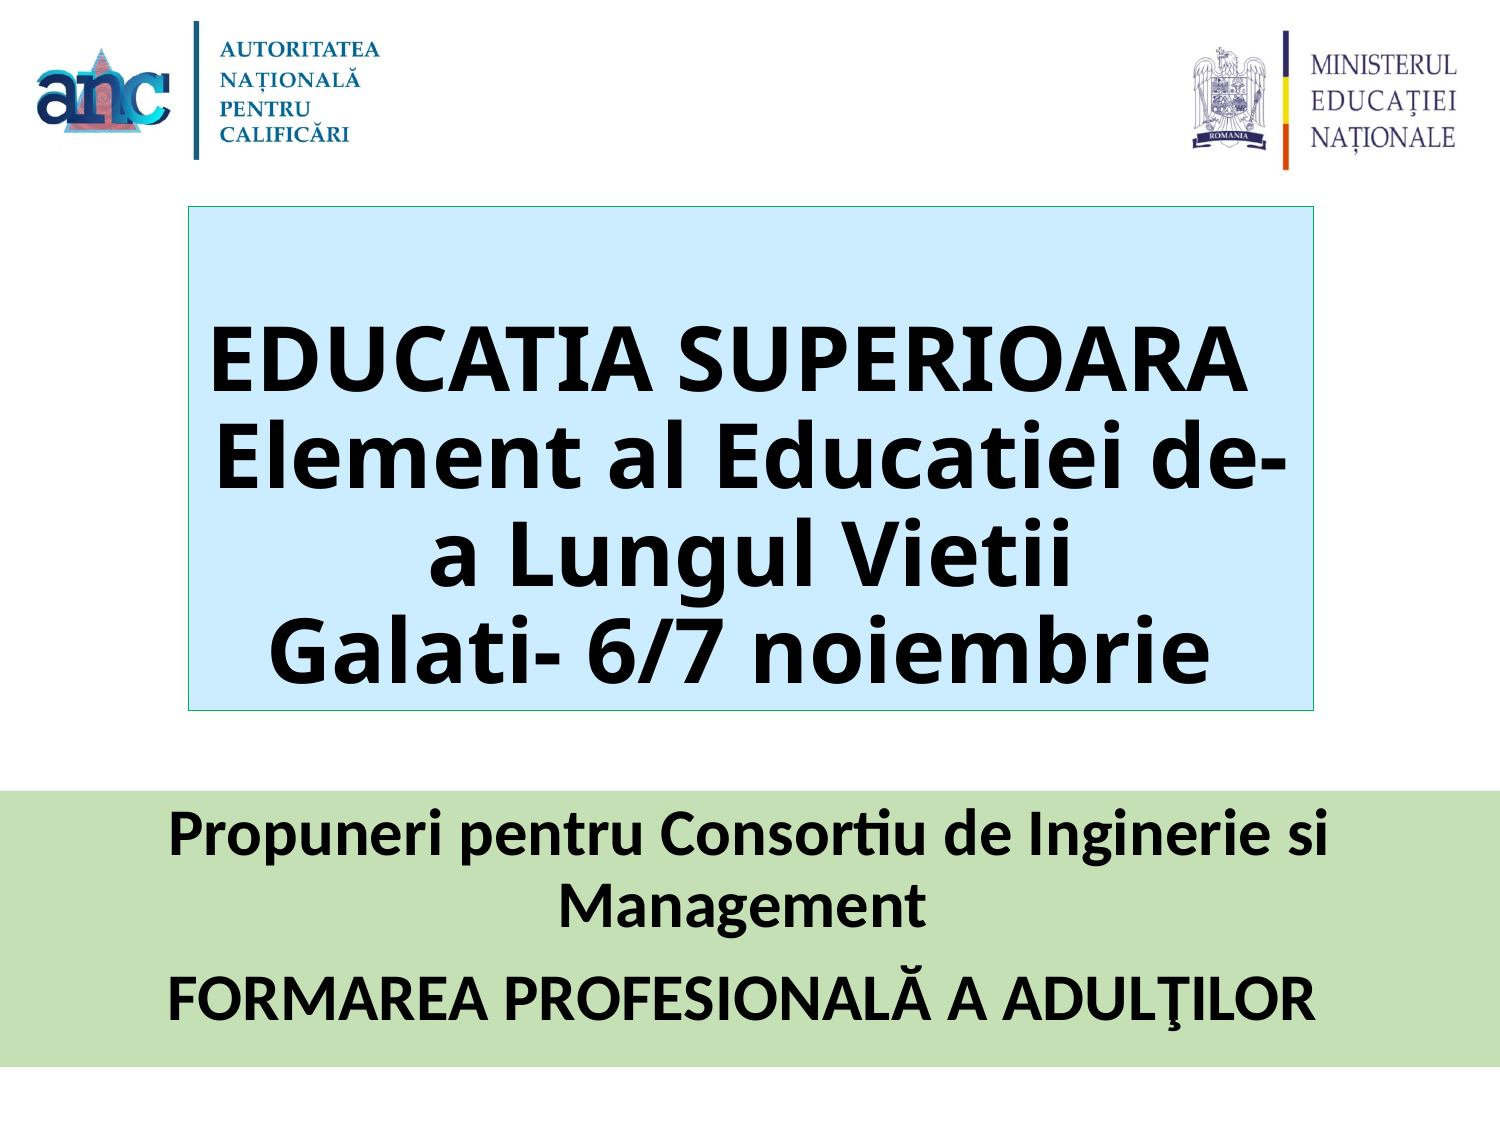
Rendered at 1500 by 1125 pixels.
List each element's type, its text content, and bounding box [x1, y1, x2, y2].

subtitle Propuneri pentru Consortiu de Inginerie si Management FORMAREA PROFESIONALĂ A ADULŢILOR [0, 790, 1500, 1068]
picture [1184, 18, 1461, 182]
title EDUCATIA SUPERIOARA Element al Educatiei de-a Lungul Vietii Galati- 6/7 noiembrie [188, 206, 1314, 711]
picture [21, 21, 391, 160]
